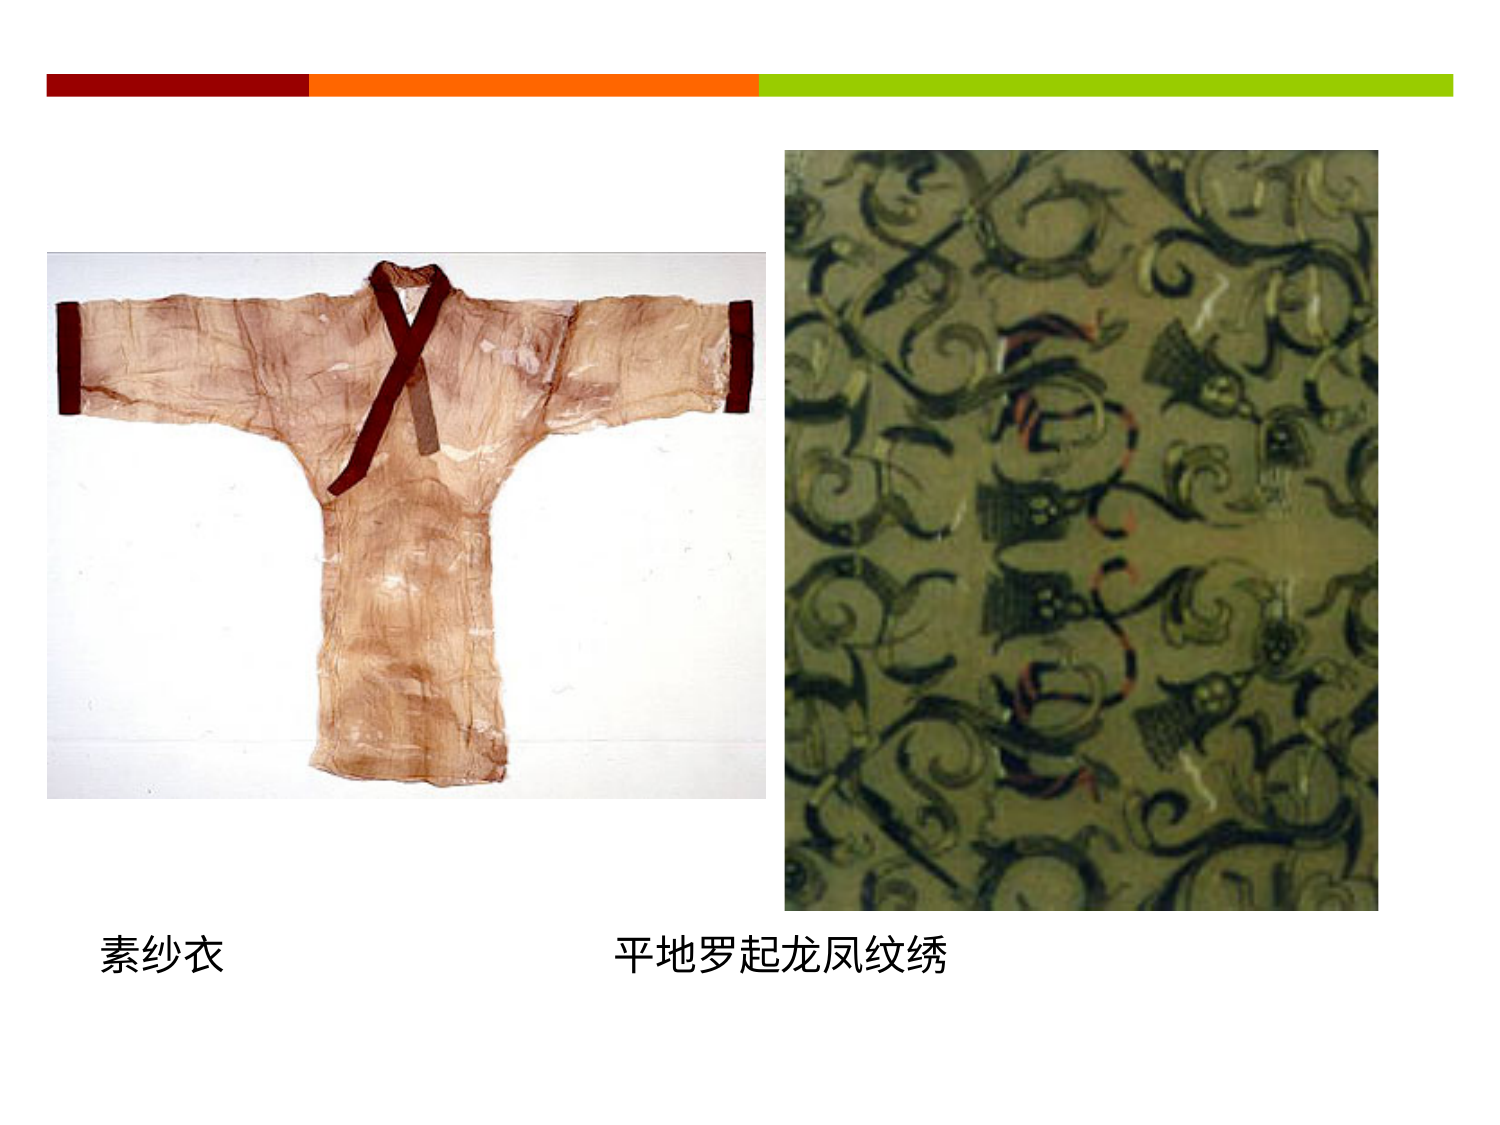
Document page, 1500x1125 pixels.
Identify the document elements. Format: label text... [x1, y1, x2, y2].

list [784, 149, 1379, 911]
picture [47, 251, 766, 800]
text_box 素纱衣 平地罗起龙凤纹绣 [85, 921, 1410, 986]
